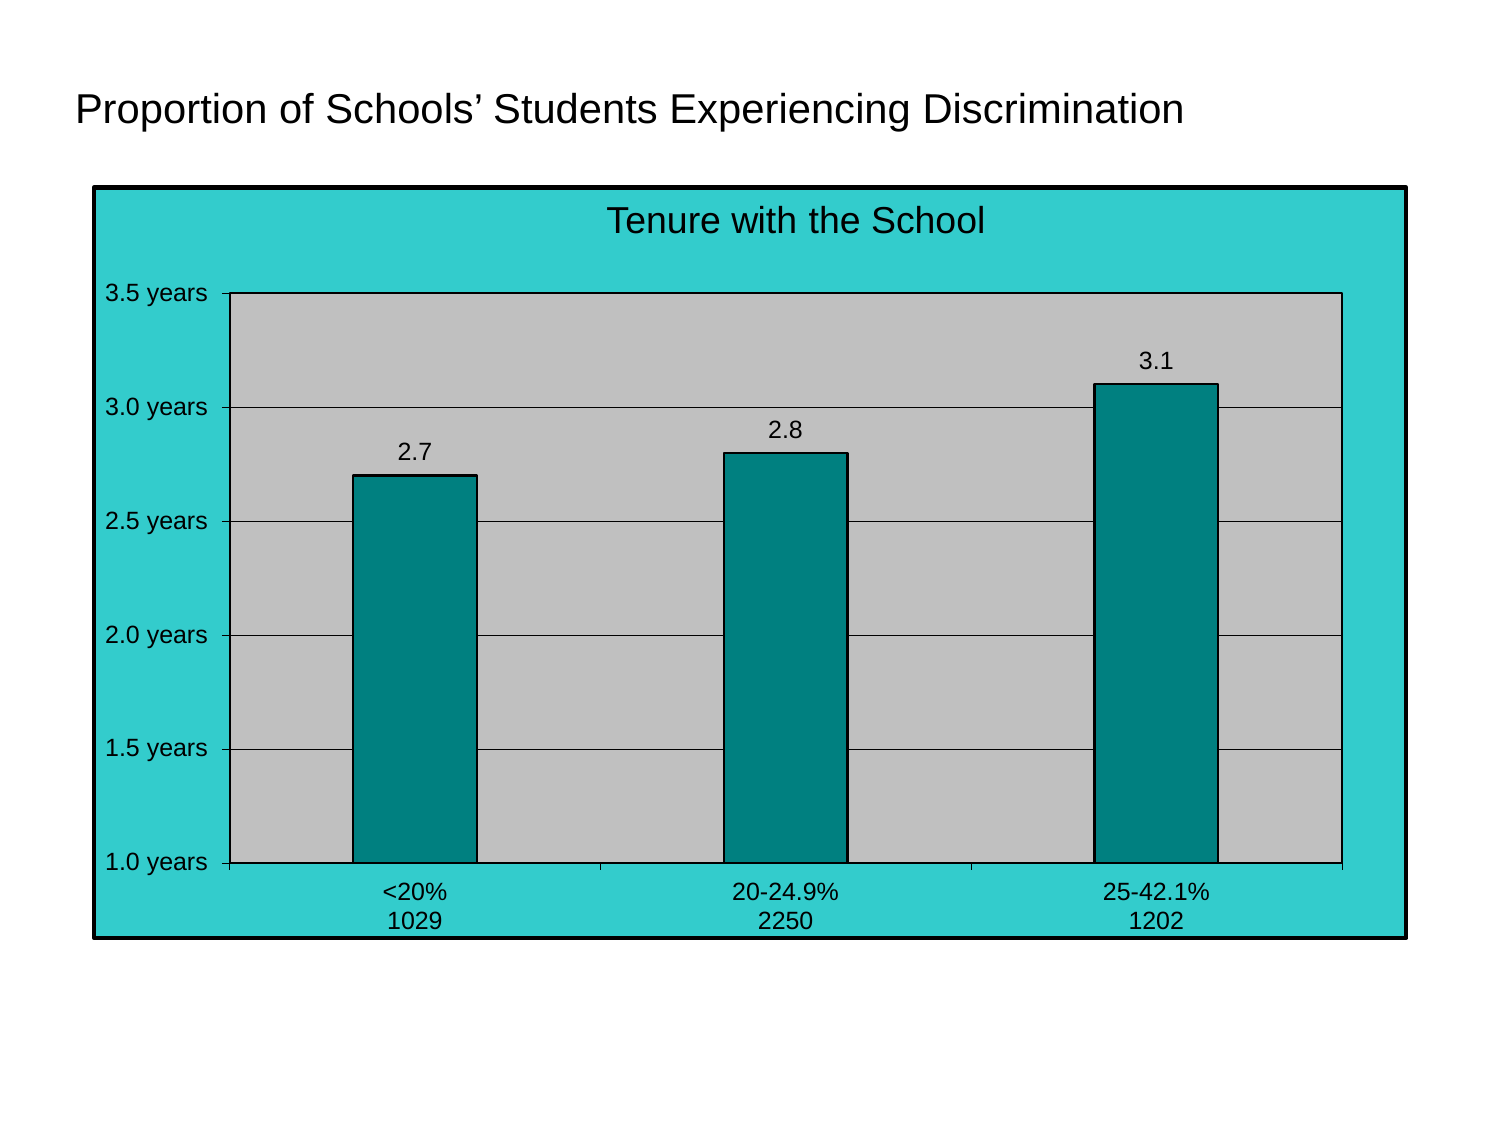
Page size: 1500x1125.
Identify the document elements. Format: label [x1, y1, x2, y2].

picture [91, 185, 1409, 940]
